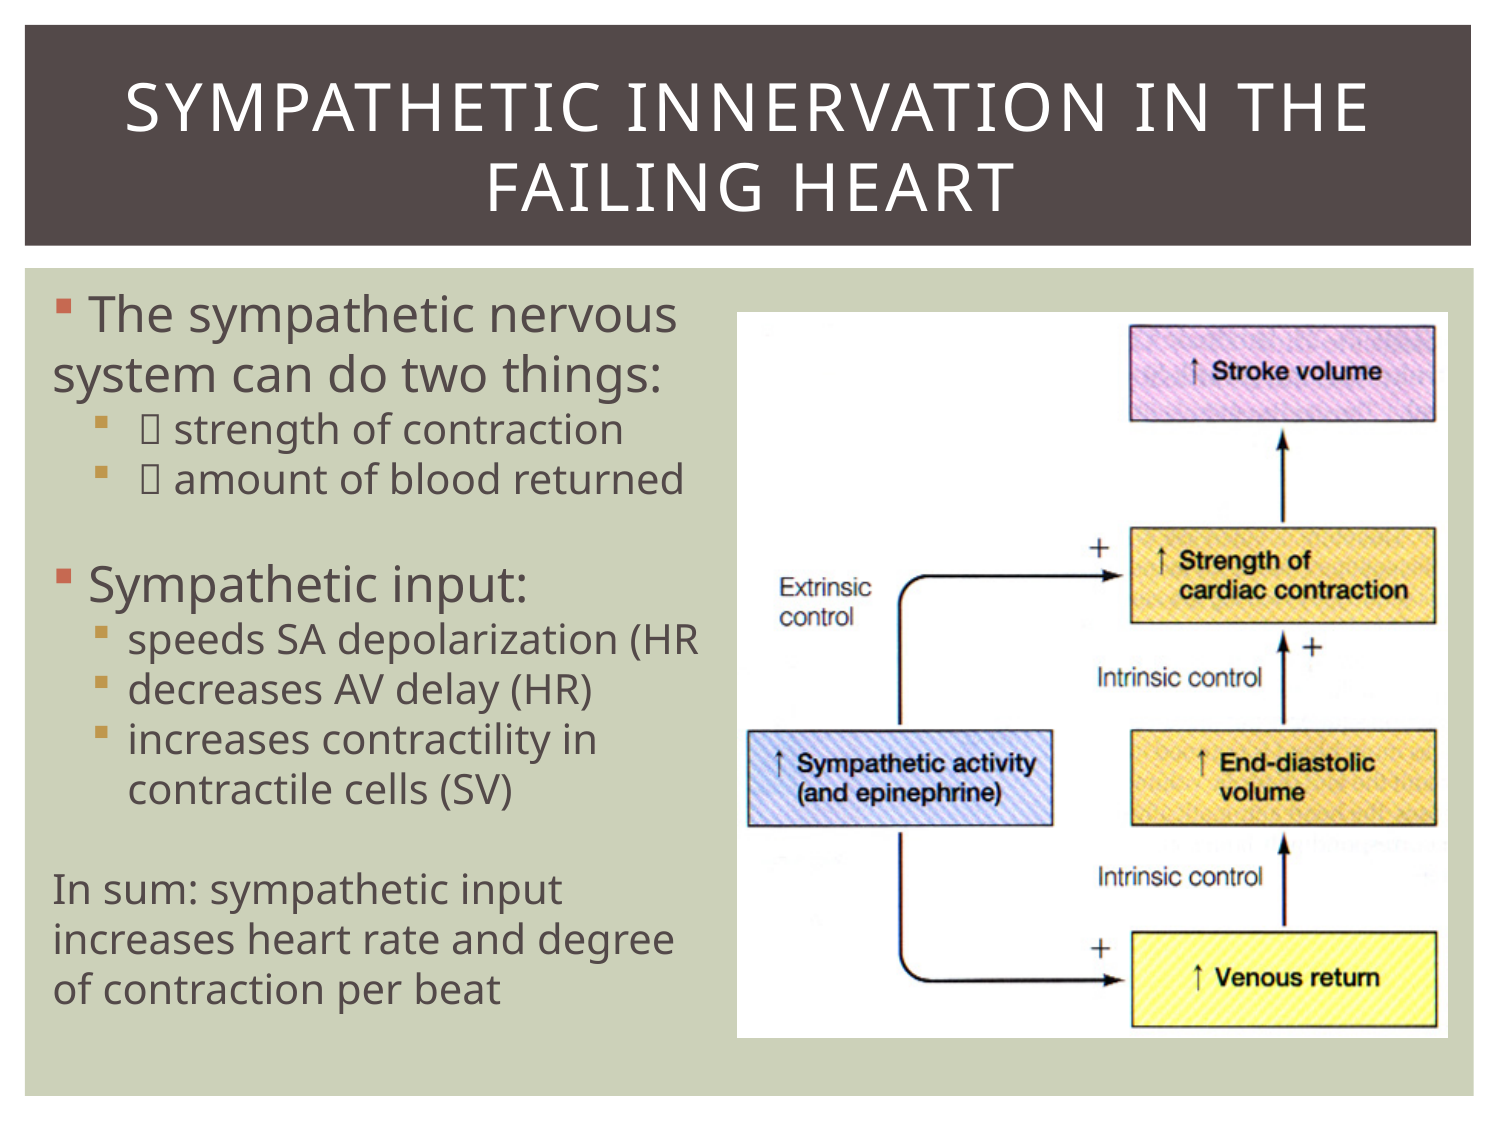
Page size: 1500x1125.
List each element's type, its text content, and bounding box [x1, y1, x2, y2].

text_box The sympathetic nervous system can do two things:  strength of contraction  amount of blood returned Sympathetic input: speeds SA depolarization (HR decreases AV delay (HR) increases contractility in contractile cells (SV) In sum: sympathetic input increases heart rate and degree of contraction per beat [37, 275, 715, 1020]
title Sympathetic innervation in the failing heart [62, 58, 1438, 232]
picture [736, 312, 1448, 1038]
